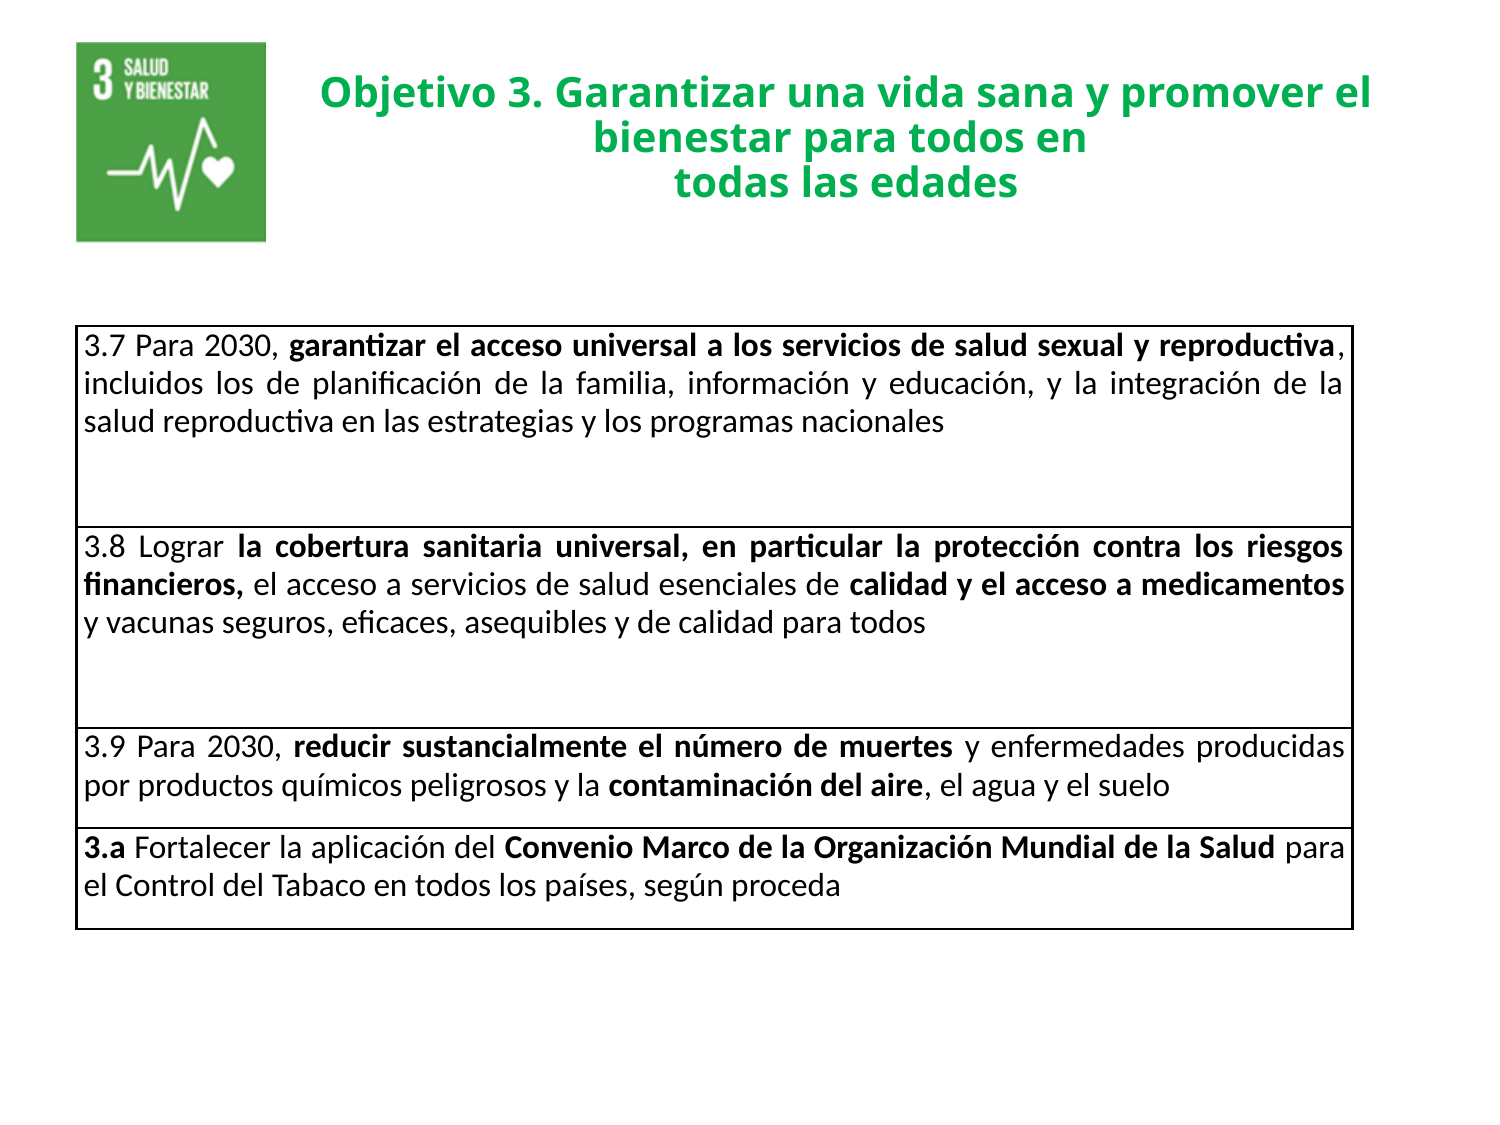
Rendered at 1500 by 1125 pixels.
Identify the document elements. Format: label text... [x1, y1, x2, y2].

table_cell 3.a Fortalecer la aplicación del Convenio Marco de la Organización Mundial de la Salud para el Control del Tabaco en todos los países, según proceda [78, 829, 1351, 928]
picture [76, 42, 266, 244]
table_cell 3.8 Lograr la cobertura sanitaria universal, en particular la protección contra los riesgos financieros, el acceso a servicios de salud esenciales de calidad y el acceso a medicamentos y vacunas seguros, eficaces, asequibles y de calidad para todos [78, 528, 1351, 727]
title Objetivo 3. Garantizar una vida sana y promover el bienestar para todos en todas las edades [269, 45, 1425, 233]
table_cell 3.9 Para 2030, reducir sustancialmente el número de muertes y enfermedades producidas por productos químicos peligrosos y la contaminación del aire, el agua y el suelo [78, 729, 1351, 827]
table_header 3.7 Para 2030, garantizar el acceso universal a los servicios de salud sexual y reproductiva, incluidos los de planificación de la familia, información y educación, y la integración de la salud reproductiva en las estrategias y los programas nacionales [78, 327, 1351, 526]
